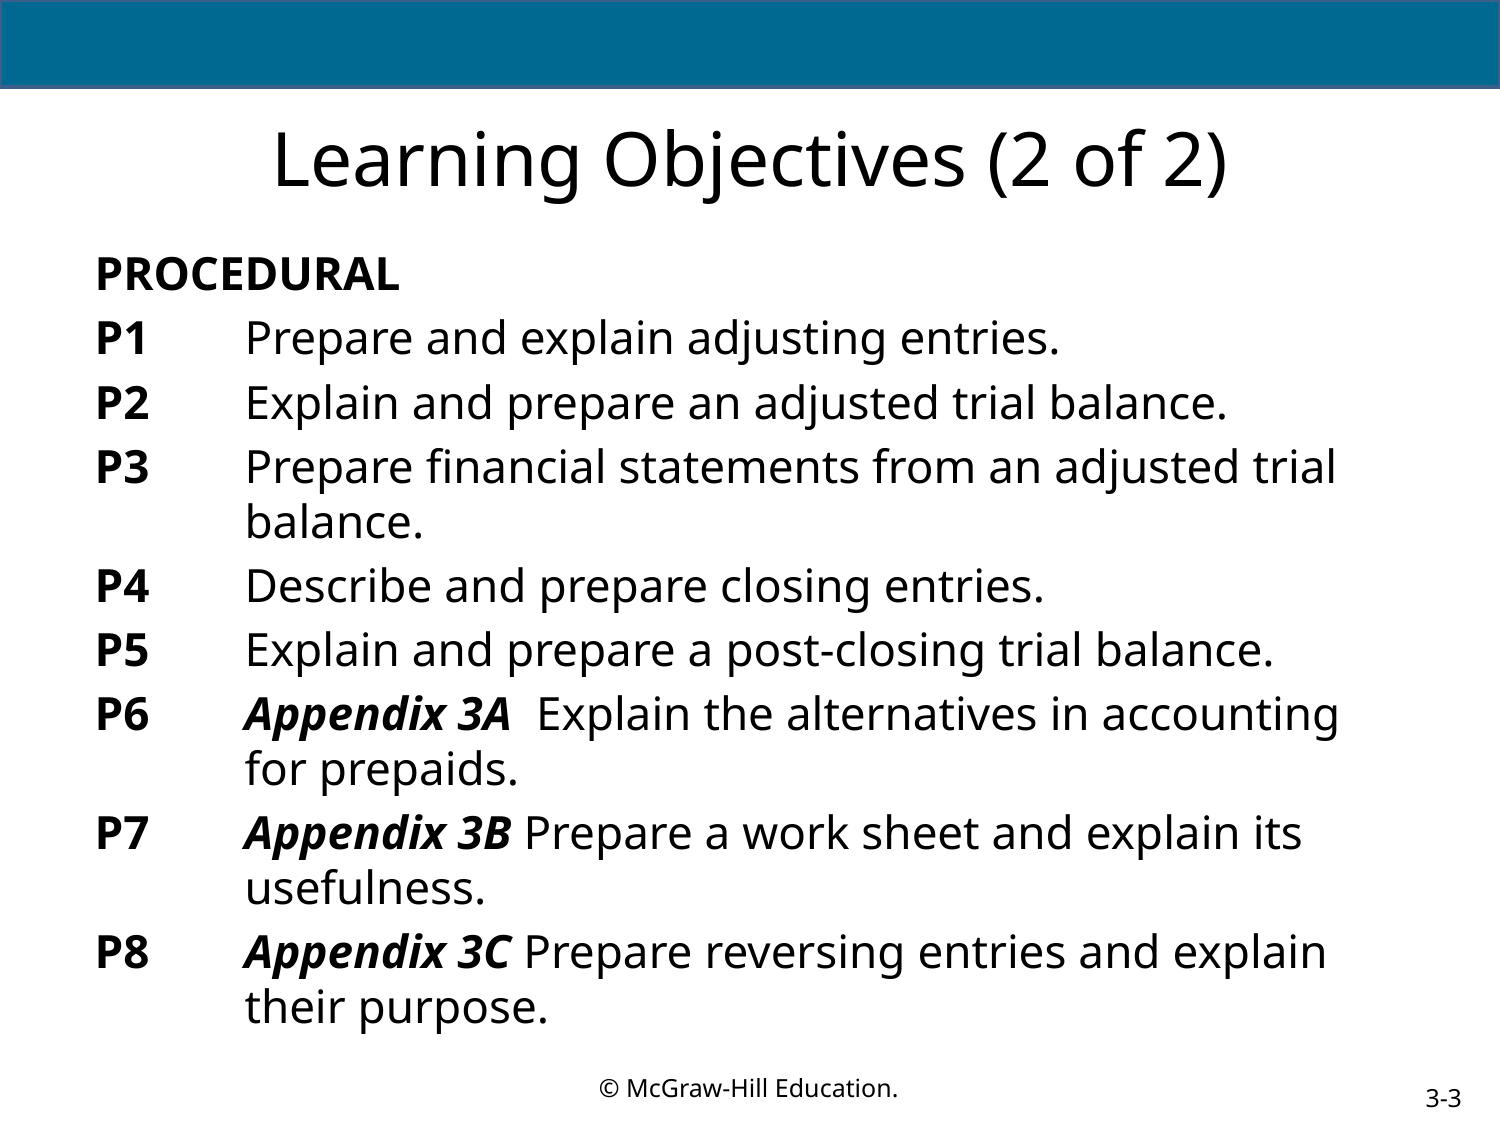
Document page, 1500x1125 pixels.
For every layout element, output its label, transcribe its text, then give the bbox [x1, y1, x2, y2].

list PROCEDURAL P1 Prepare and explain adjusting entries. P2 Explain and prepare an adjusted trial balance. P3 Prepare financial statements from an adjusted trial balance. P4 Describe and prepare closing entries. P5 Explain and prepare a post-closing trial balance. P6 Appendix 3A Explain the alternatives in accounting for prepaids. P7 Appendix 3B Prepare a work sheet and explain its usefulness. P8 Appendix 3C Prepare reversing entries and explain their purpose. [79, 237, 1413, 1051]
title Learning Objectives (2 of 2) [0, 87, 1500, 226]
